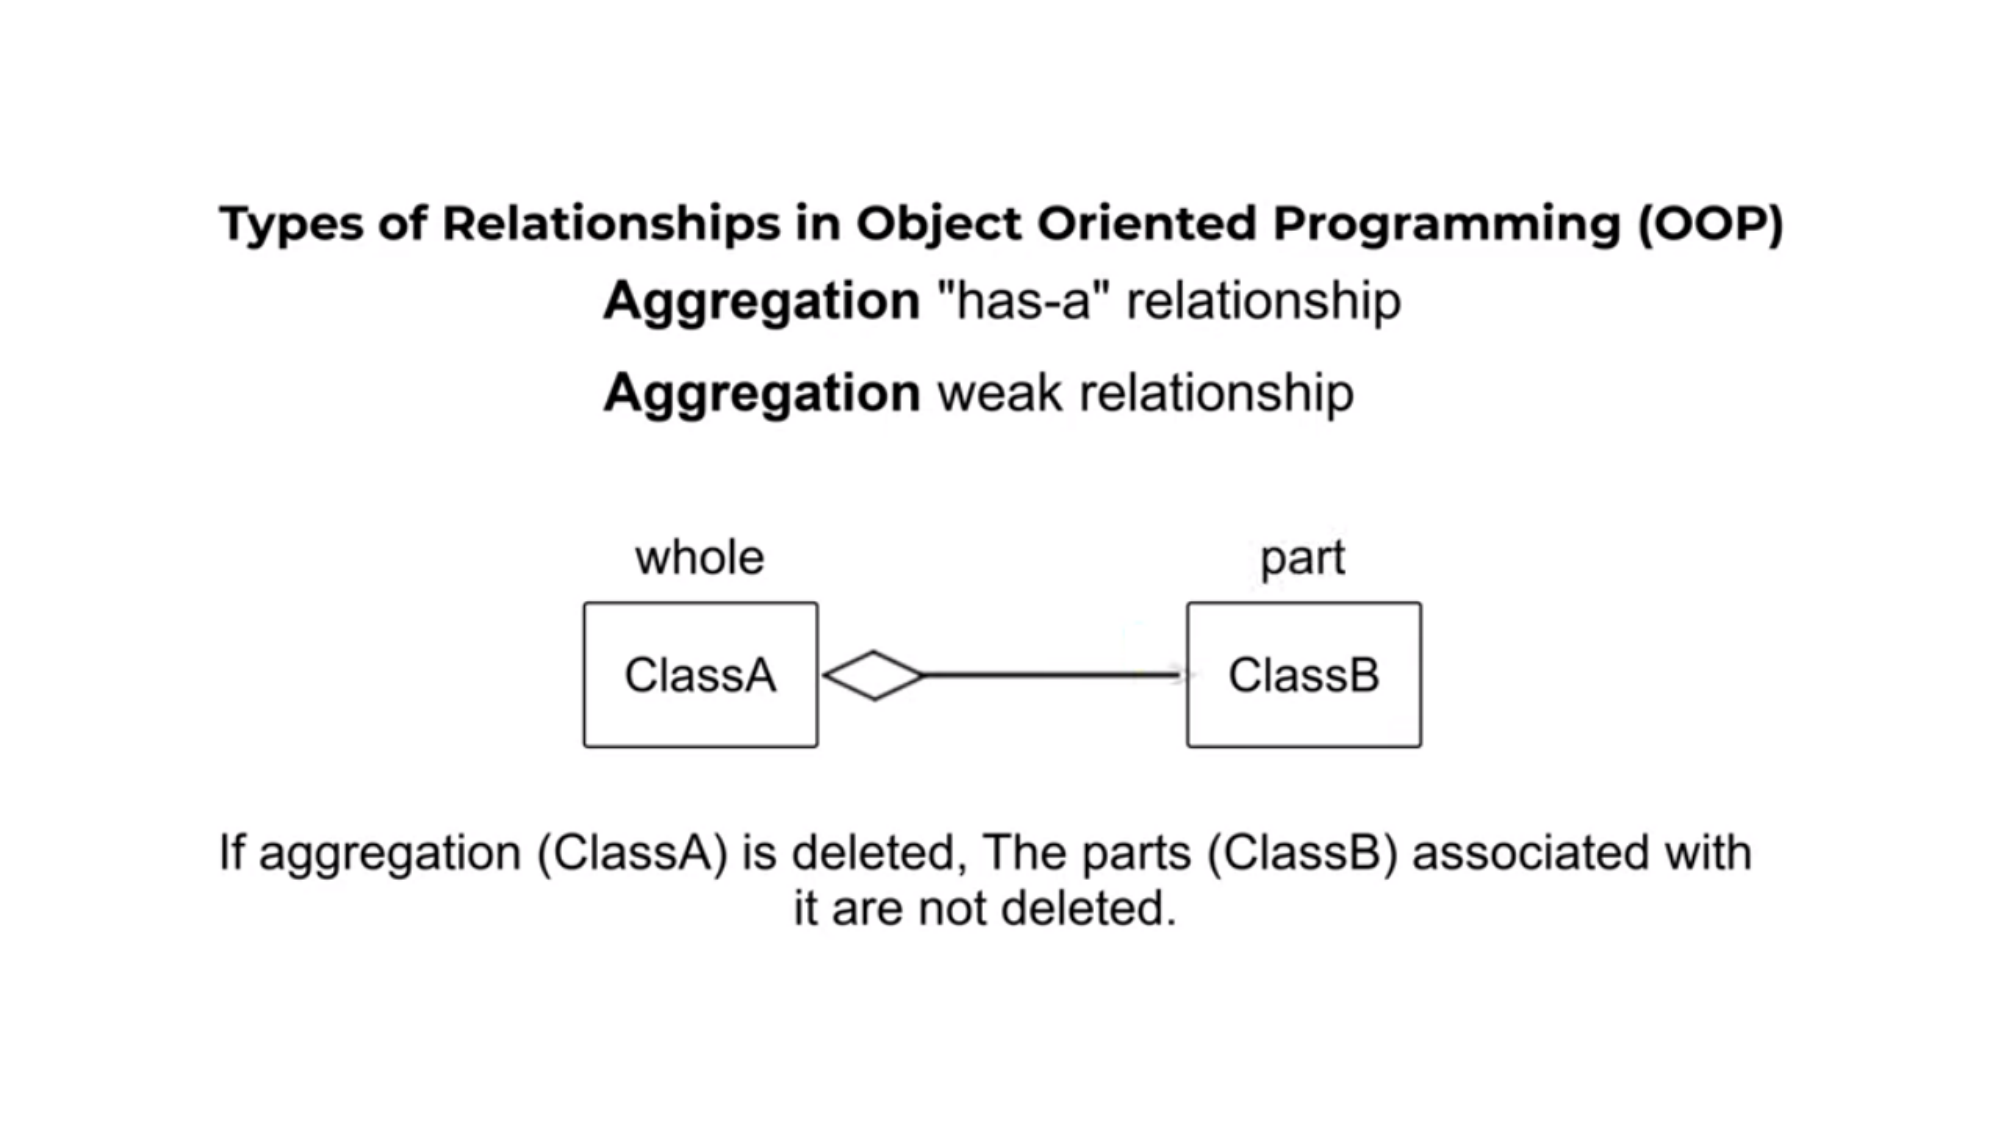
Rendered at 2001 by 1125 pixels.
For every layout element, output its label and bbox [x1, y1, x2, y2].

picture [185, 170, 1815, 955]
